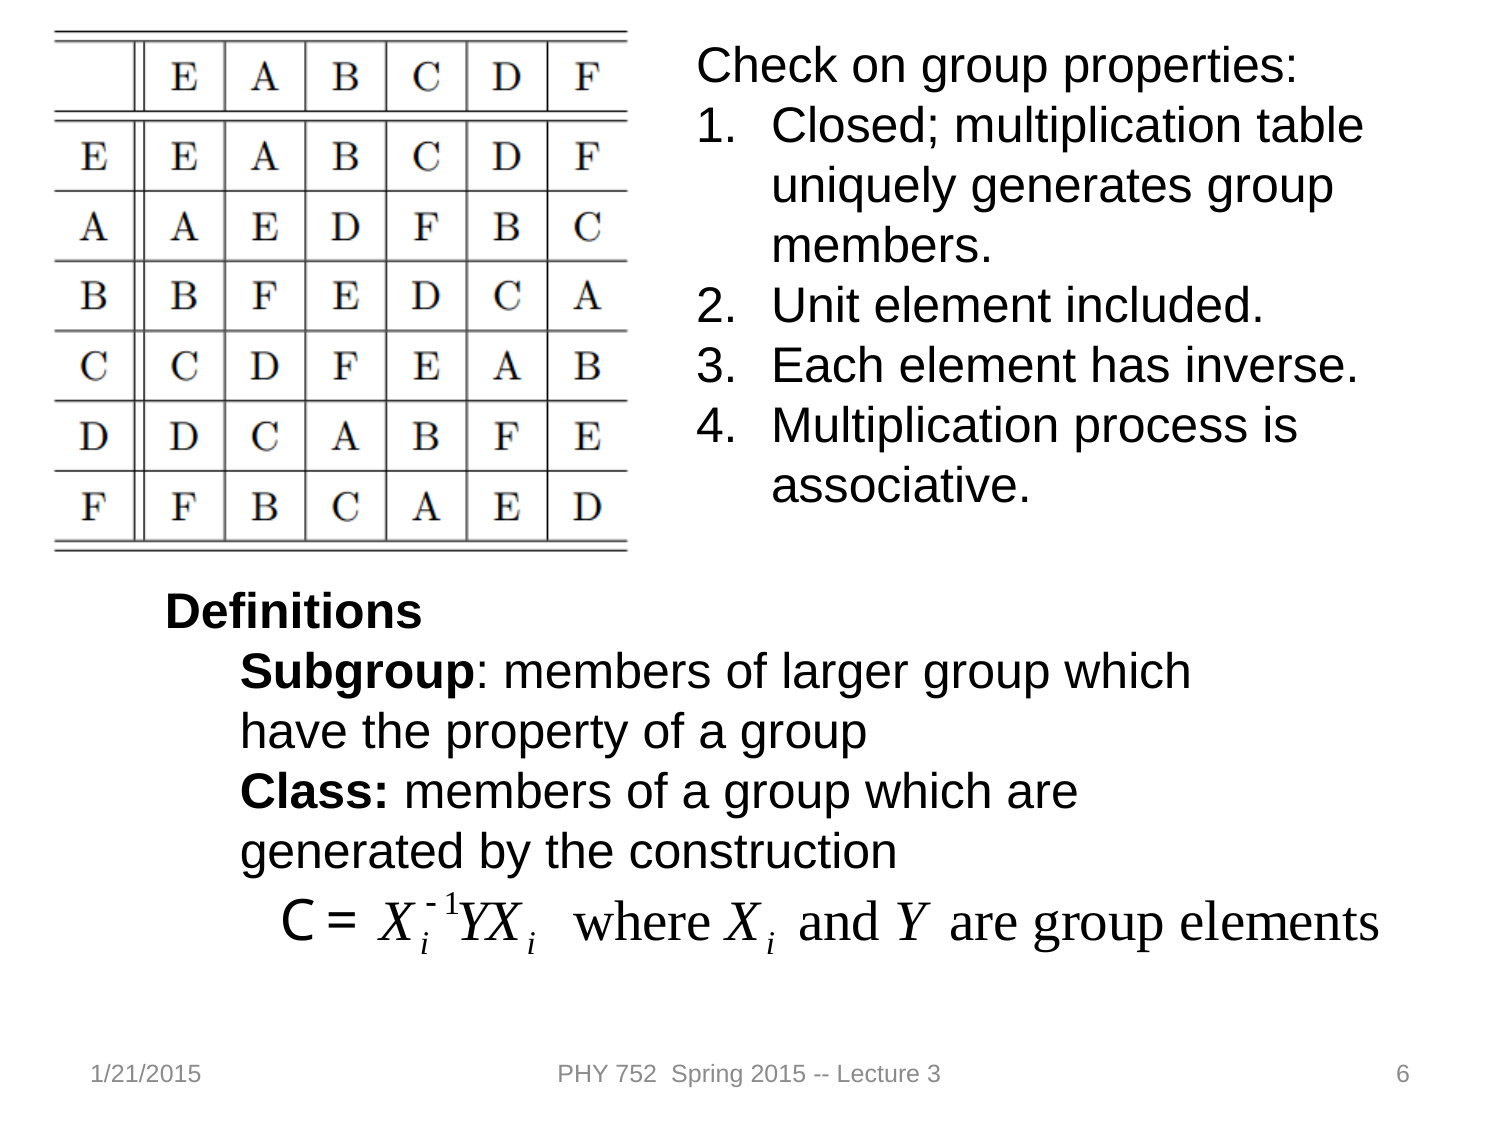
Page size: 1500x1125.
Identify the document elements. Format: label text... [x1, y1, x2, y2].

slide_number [75, 1042, 425, 1103]
slide_number 6 [1074, 1042, 1425, 1103]
footer PHY 752 Spring 2015 -- Lecture 3 [512, 1042, 988, 1103]
text_box Check on group properties: Closed; multiplication table uniquely generates group members. Unit element included. Each element has inverse. Multiplication process is associative. [681, 24, 1469, 580]
text_box Definitions Subgroup: members of larger group which have the property of a group Class: members of a group which are generated by the construction [150, 571, 1300, 947]
picture [49, 24, 663, 569]
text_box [274, 879, 1388, 963]
